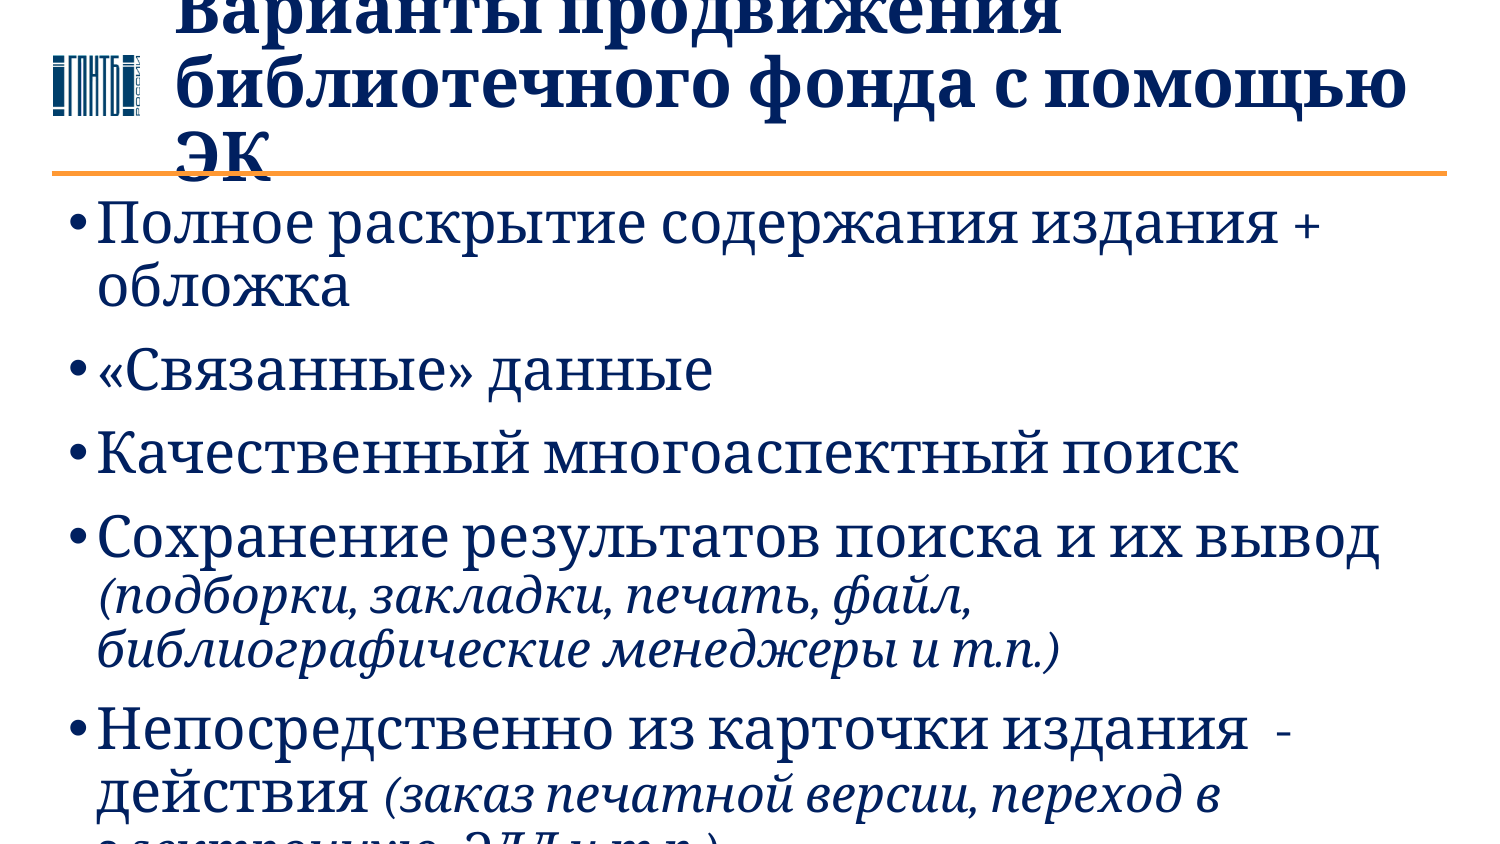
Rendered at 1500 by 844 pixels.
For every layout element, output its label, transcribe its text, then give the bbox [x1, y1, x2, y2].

title Варианты продвижения библиотечного фонда с помощью ЭК [159, 15, 1447, 156]
list Полное раскрытие содержания издания + обложка «Связанные» данные Качественный многоаспектный поиск Сохранение результатов поиска и их вывод (подборки, закладки, печать, файл, библиографические менеджеры и т.п.) Непосредственно из карточки издания - действия (заказ печатной версии, переход в электронную, ЭДД и т.п.) Рекомендательные сервисы и т.д. [53, 185, 1471, 824]
picture [52, 55, 140, 116]
